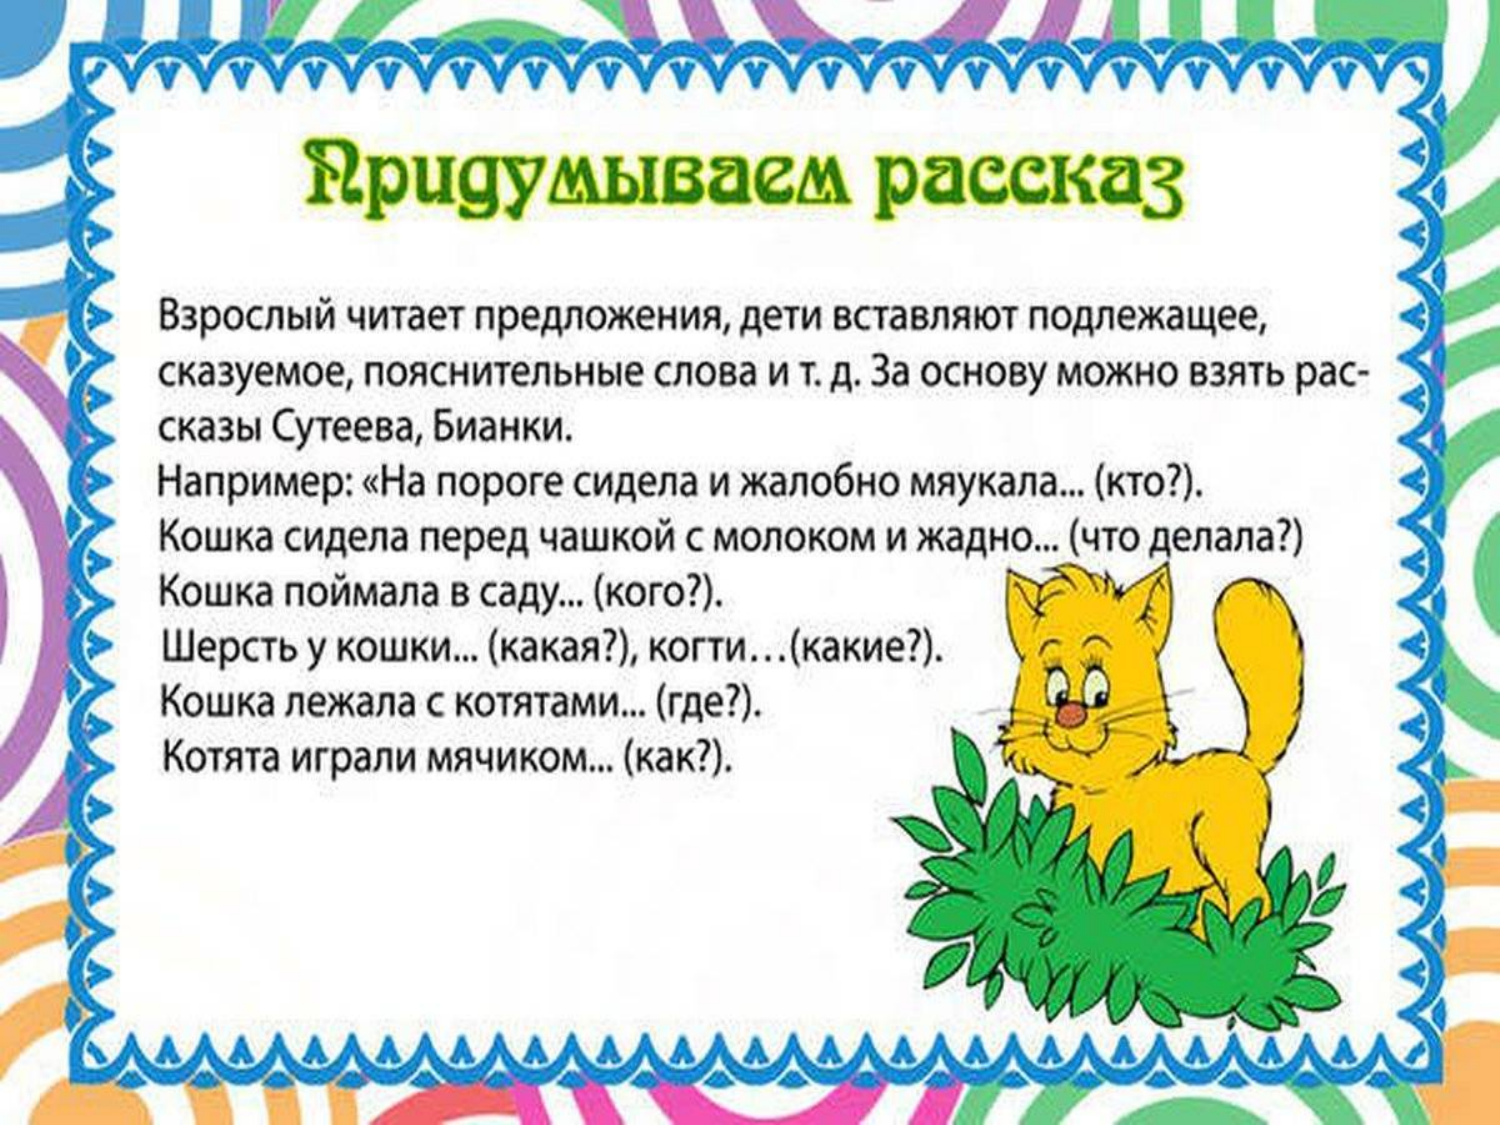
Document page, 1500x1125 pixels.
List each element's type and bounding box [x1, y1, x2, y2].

list [0, 0, 1500, 1125]
